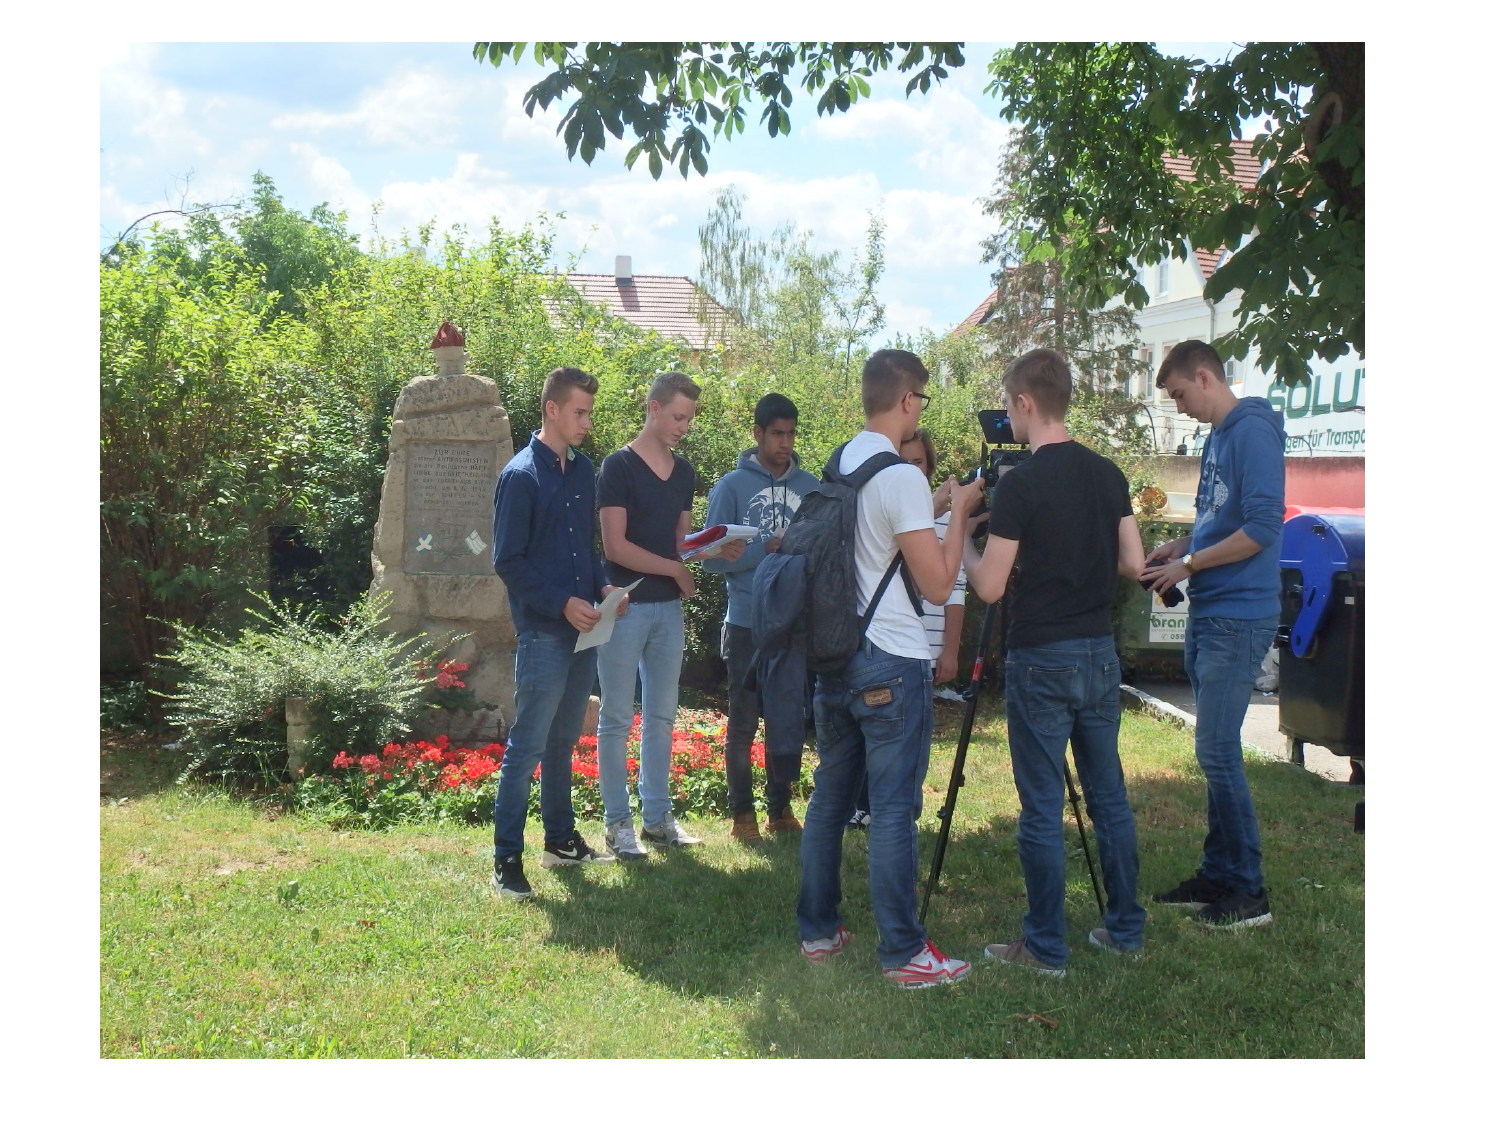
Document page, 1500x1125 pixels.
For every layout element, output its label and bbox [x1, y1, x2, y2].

picture [100, 42, 1365, 1059]
